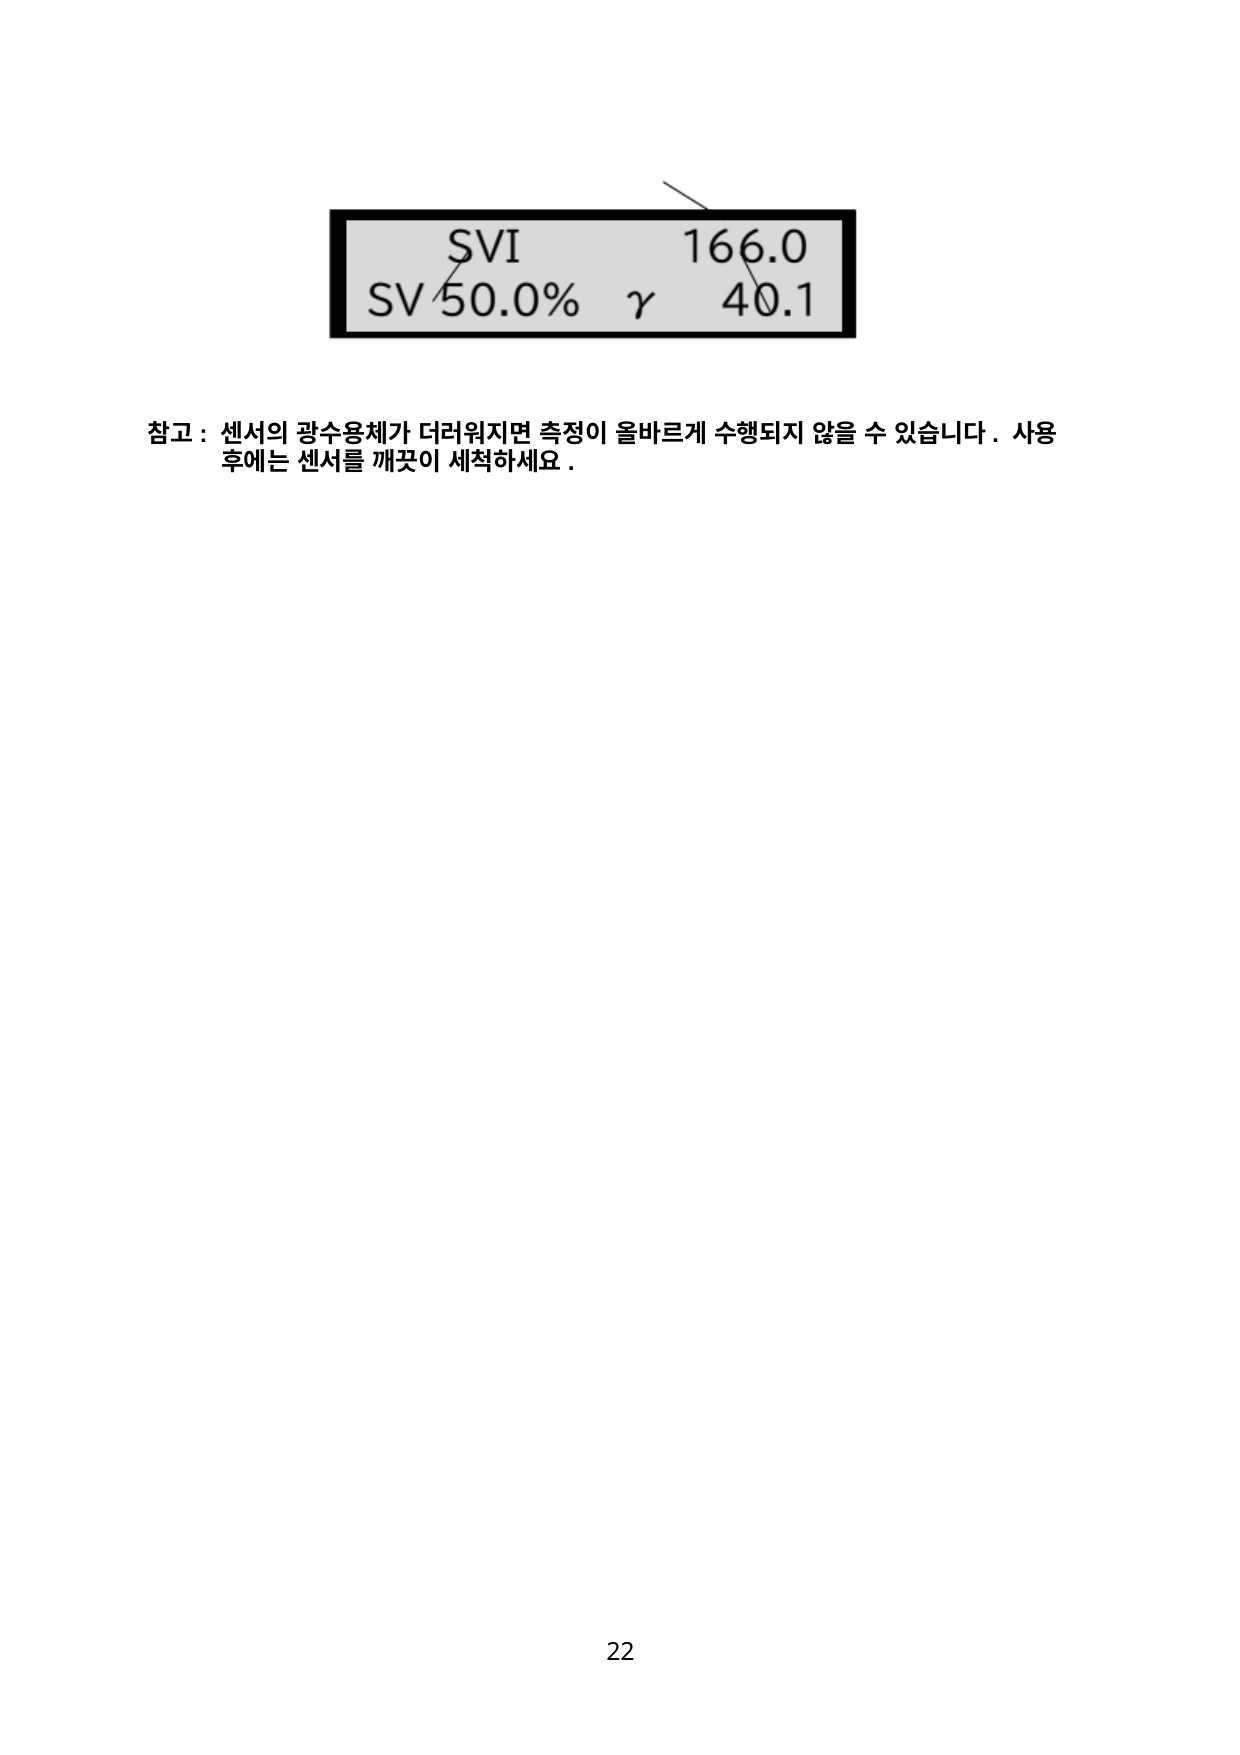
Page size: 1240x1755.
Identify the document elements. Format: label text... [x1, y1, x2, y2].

picture [316, 164, 884, 365]
text_box 참고: 센서의 광수용체가 더러워지면 측정이 올바르게 수행되지 않을 수 있습니다. 사용 후에는 센서를 깨끗이 세척하세요. [145, 414, 1094, 476]
slide_number 22 [600, 1633, 643, 1755]
